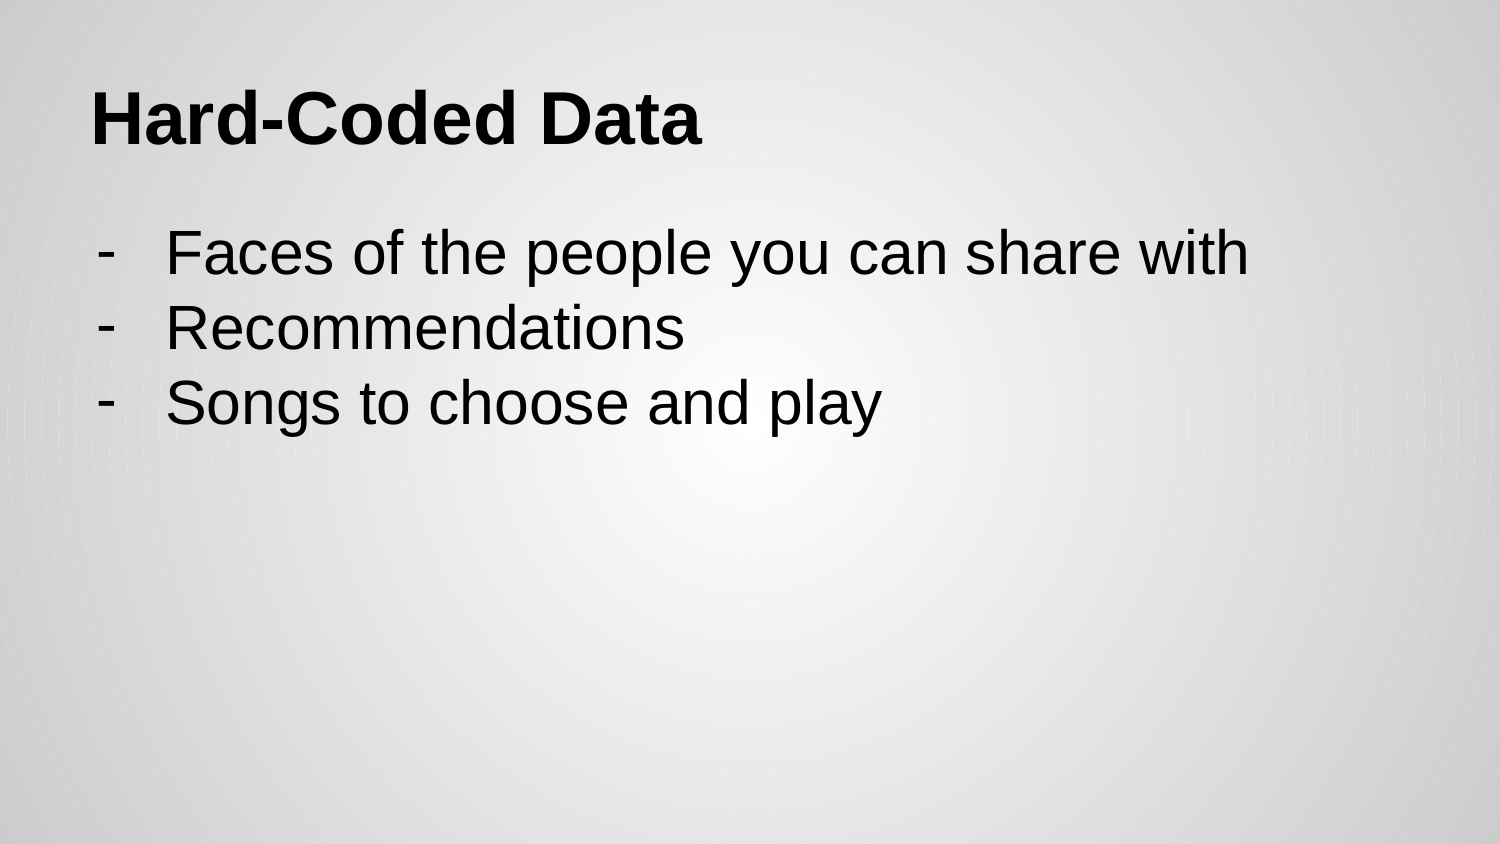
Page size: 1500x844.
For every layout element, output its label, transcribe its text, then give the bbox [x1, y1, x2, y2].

list Faces of the people you can share with Recommendations Songs to choose and play [75, 196, 1425, 808]
title Hard-Coded Data [75, 33, 1425, 175]
